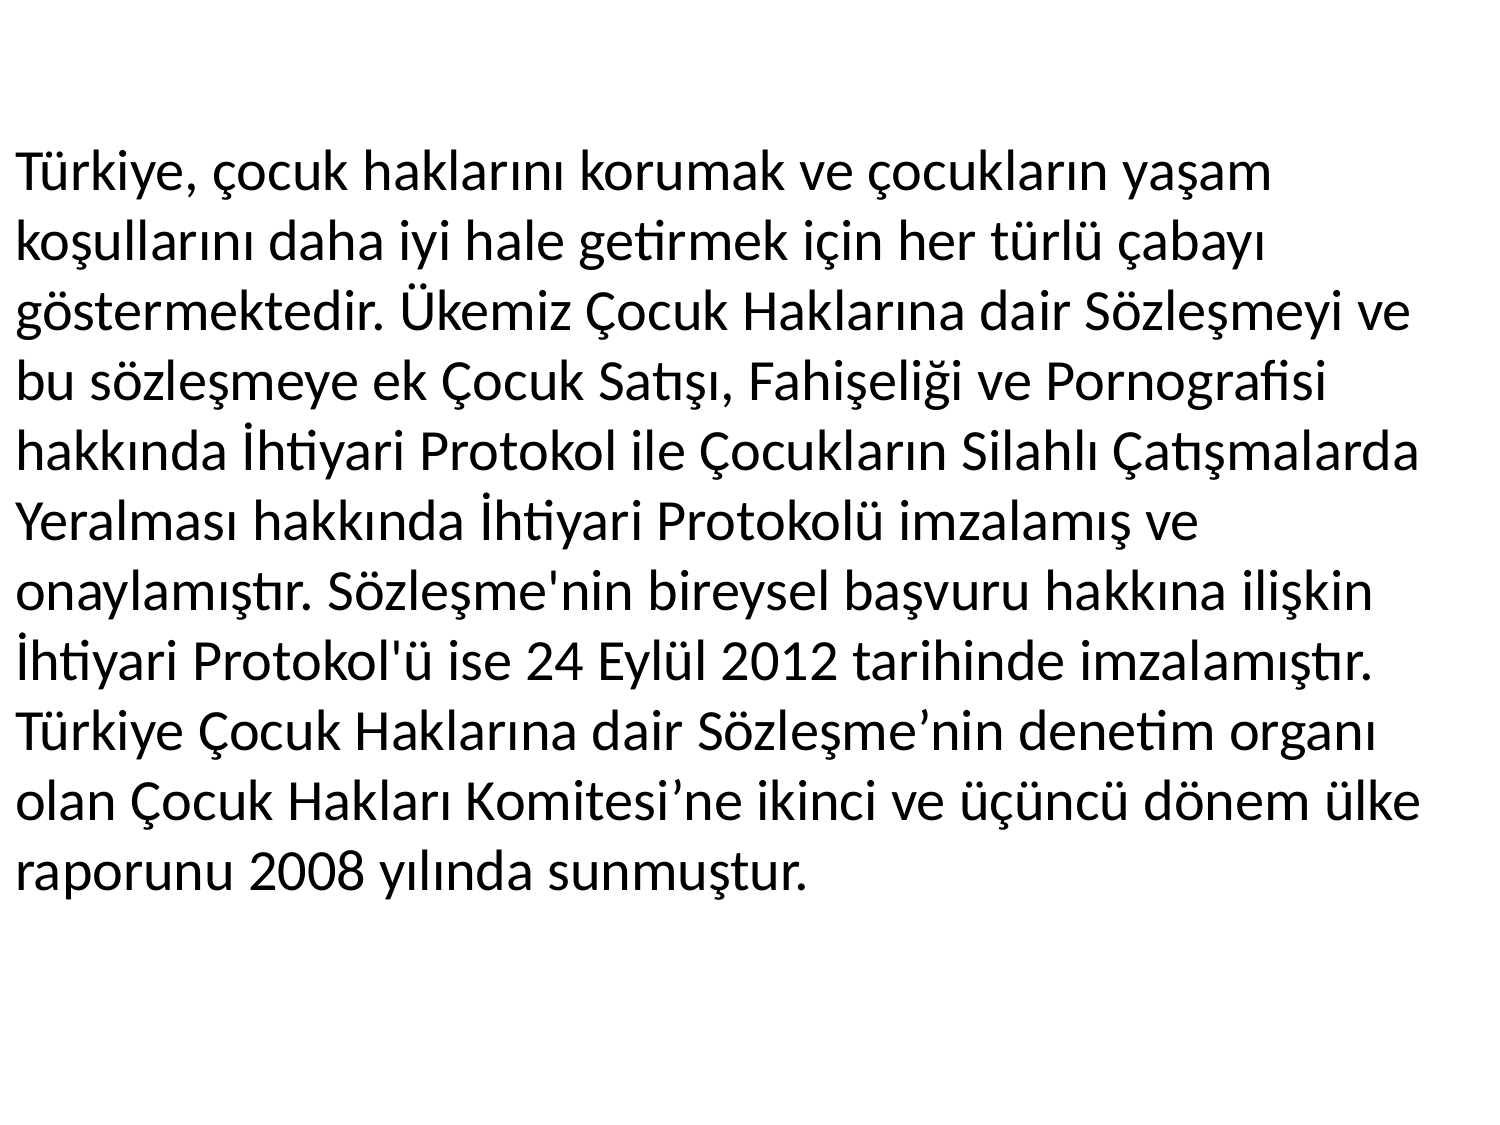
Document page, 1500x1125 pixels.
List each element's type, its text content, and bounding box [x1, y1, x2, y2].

text_box Türkiye, çocuk haklarını korumak ve çocukların yaşam koşullarını daha iyi hale getirmek için her türlü çabayı göstermektedir. Ükemiz Çocuk Haklarına dair Sözleşmeyi ve bu sözleşmeye ek Çocuk Satışı, Fahişeliği ve Pornografisi hakkında İhtiyari Protokol ile Çocukların Silahlı Çatışmalarda Yeralması hakkında İhtiyari Protokolü imzalamış ve onaylamıştır. Sözleşme'nin bireysel başvuru hakkına ilişkin İhtiyari Protokol'ü ise 24 Eylül 2012 tarihinde imzalamıştır. Türkiye Çocuk Haklarına dair Sözleşme’nin denetim organı olan Çocuk Hakları Komitesi’ne ikinci ve üçüncü dönem ülke raporunu 2008 yılında sunmuştur. [0, 125, 1500, 910]
